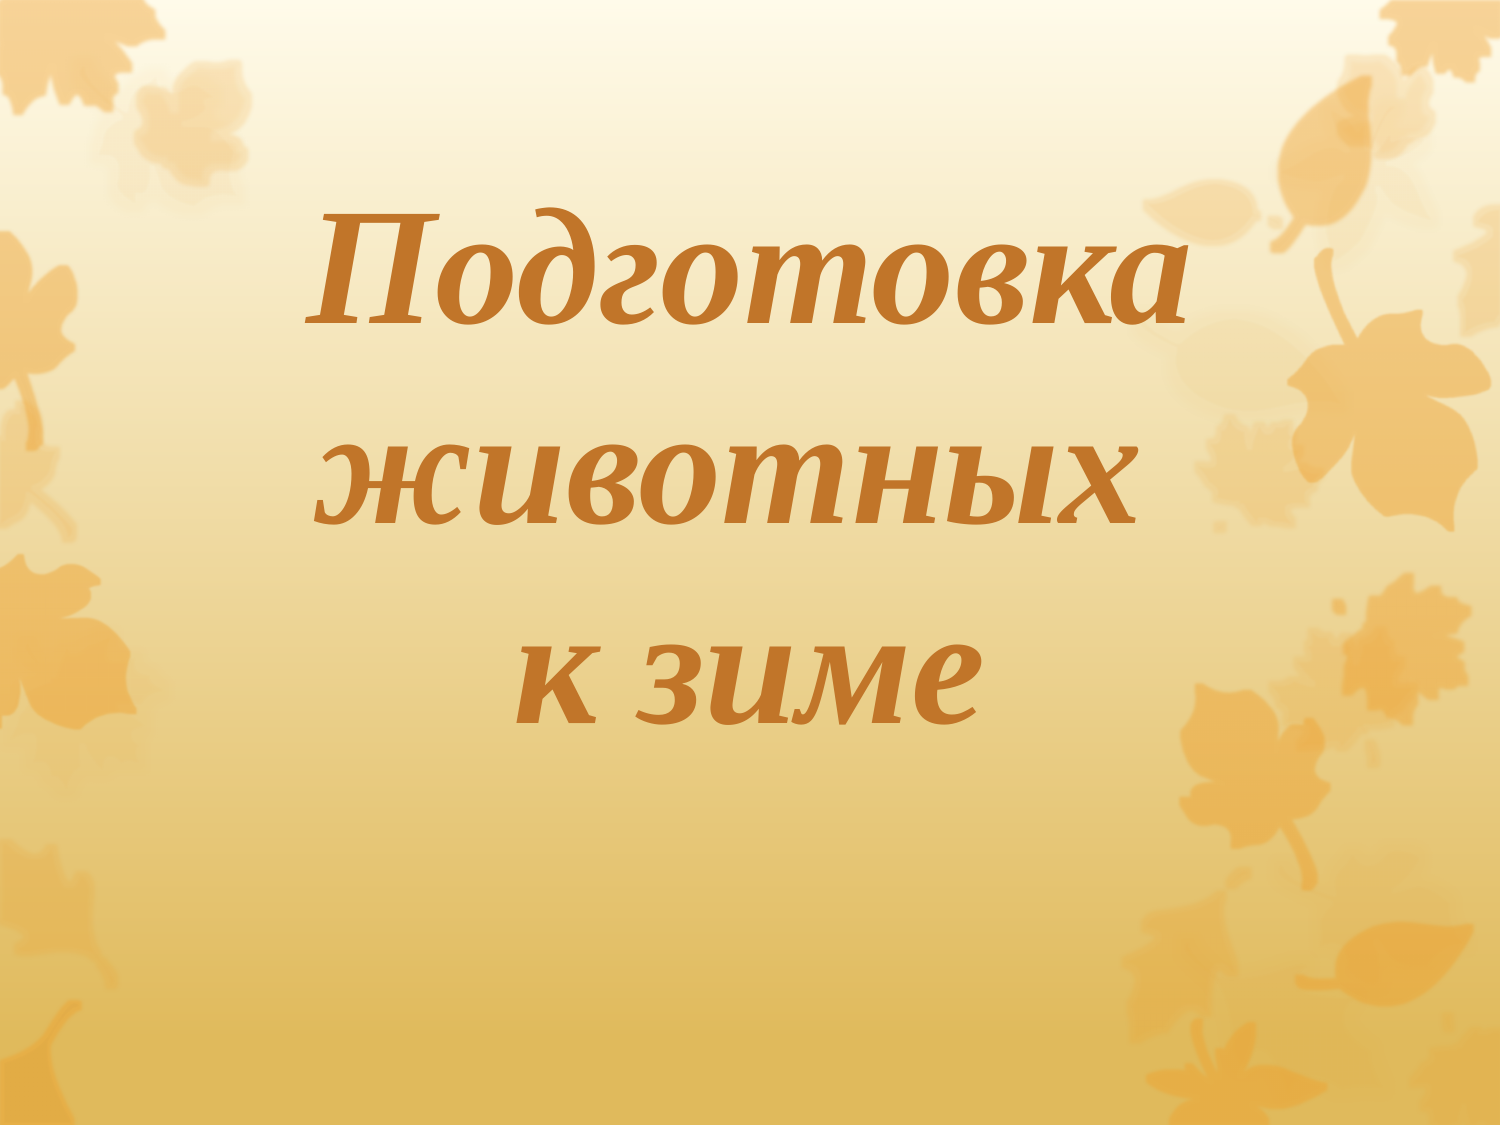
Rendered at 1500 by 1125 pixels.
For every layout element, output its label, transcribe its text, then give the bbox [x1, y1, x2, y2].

title Подготовка животных к зиме [165, 110, 1335, 263]
